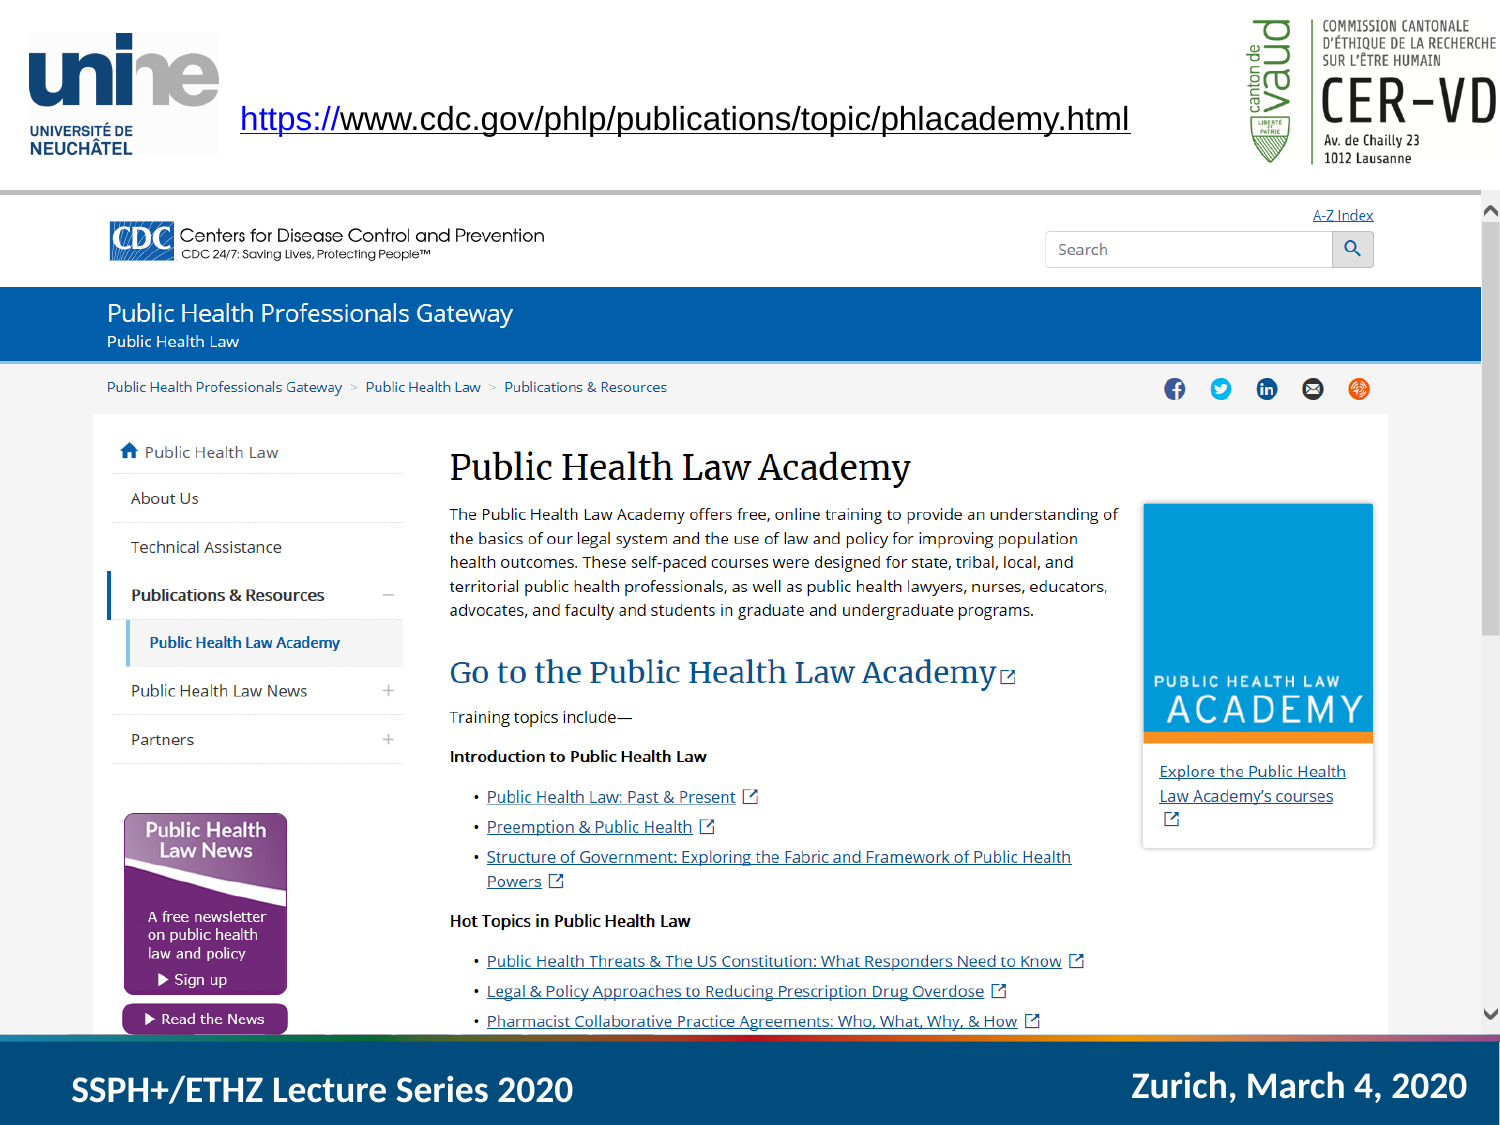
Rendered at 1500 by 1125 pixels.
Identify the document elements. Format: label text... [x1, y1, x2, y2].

text_box https://www.cdc.gov/phlp/publications/topic/phlacademy.html [225, 89, 1155, 145]
picture [29, 33, 219, 155]
picture [1246, 19, 1496, 165]
picture [0, 190, 1500, 1041]
